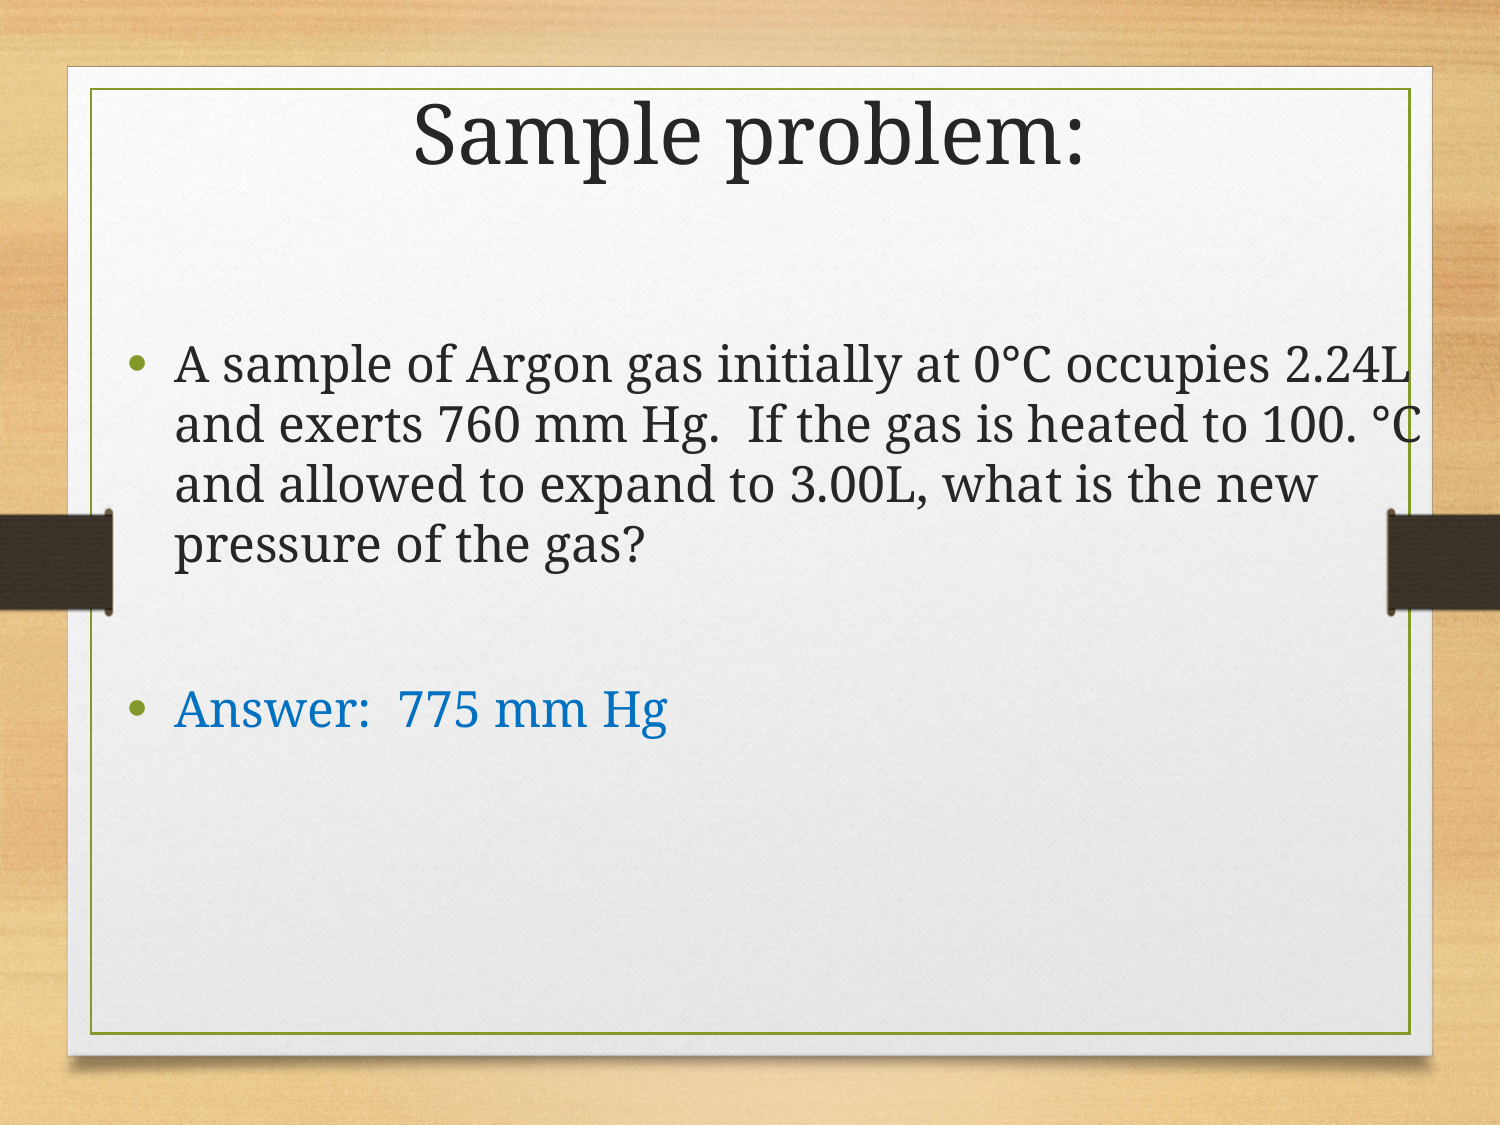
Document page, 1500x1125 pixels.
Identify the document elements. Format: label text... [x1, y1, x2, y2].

title Sample problem: [112, 37, 1388, 225]
list A sample of Argon gas initially at 0°C occupies 2.24L and exerts 760 mm Hg. If the gas is heated to 100. °C and allowed to expand to 3.00L, what is the new pressure of the gas? Answer: 775 mm Hg [112, 324, 1475, 1000]
picture [0, 0, 1500, 1125]
